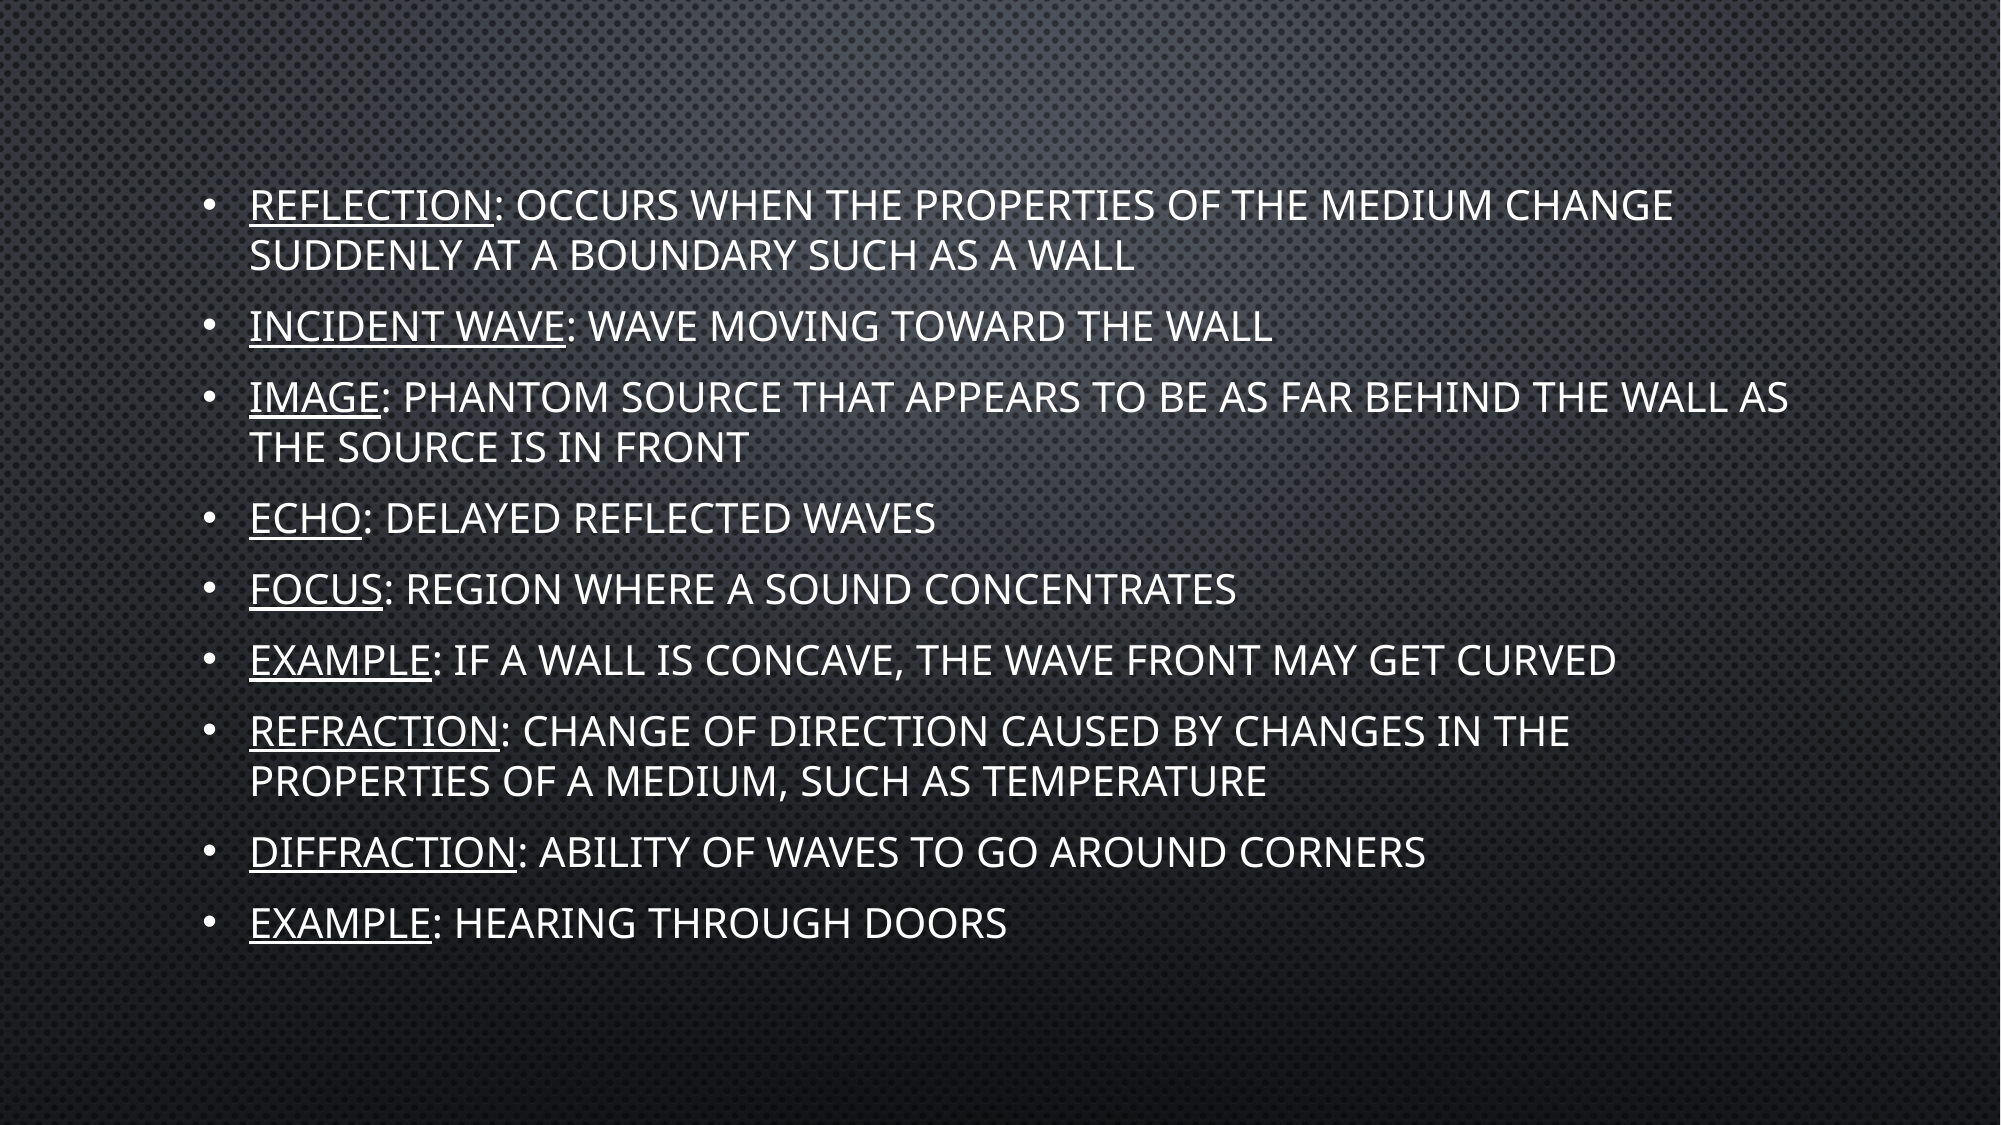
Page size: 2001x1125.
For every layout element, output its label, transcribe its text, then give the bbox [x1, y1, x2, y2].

list Reflection: occurs when the properties of the medium change suddenly at a boundary such as a wall Incident wave: wave moving toward the wall Image: phantom source that appears to be as far behind the wall as the source is in front Echo: delayed reflected waves Focus: region where a sound concentrates Example: if a wall is concave, the wave front may get curved Refraction: change of direction caused by changes in the properties of a medium, such as temperature Diffraction: ability of waves to go around corners Example: hearing through doors [187, 0, 1813, 1125]
